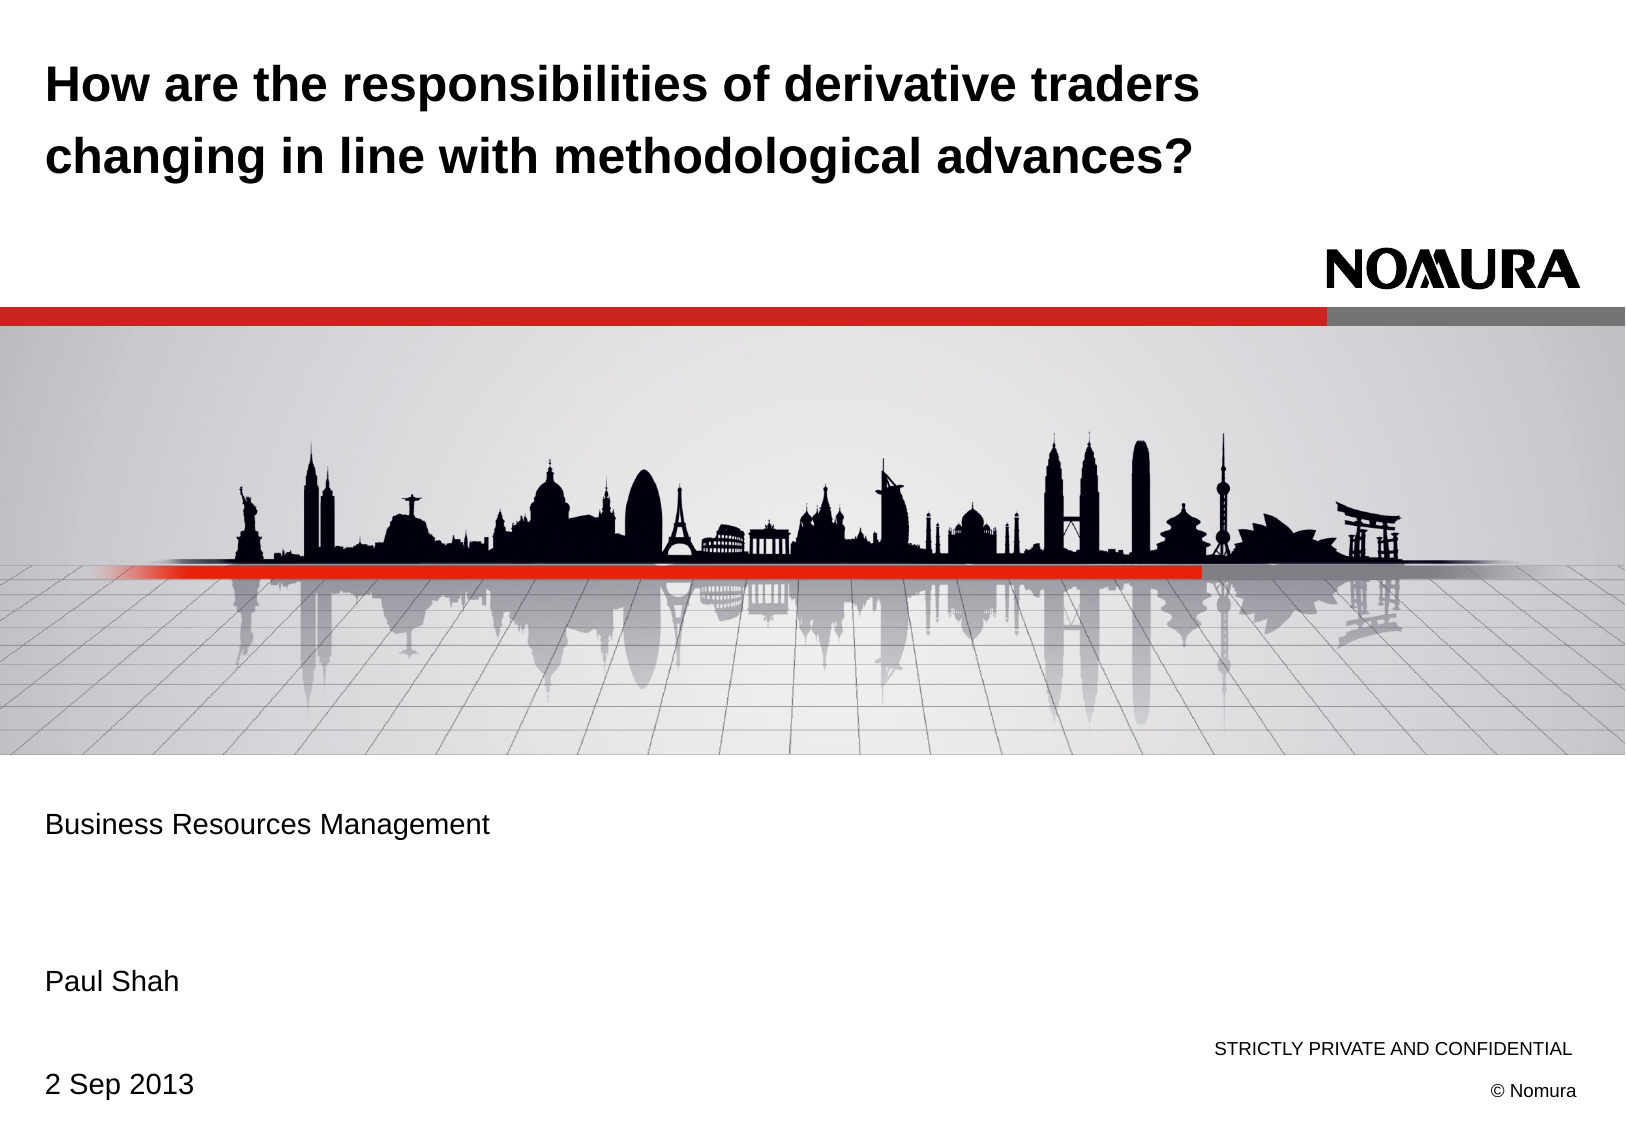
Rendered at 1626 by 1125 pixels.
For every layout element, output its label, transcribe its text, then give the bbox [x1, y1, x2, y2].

list Business Resources Management [44, 798, 695, 929]
picture [0, 326, 1625, 755]
list Paul Shah [44, 954, 695, 1033]
list 2 Sep 2013 [44, 1058, 695, 1098]
title How are the responsibilities of derivative traders changing in line with methodological advances? [44, 42, 1226, 184]
